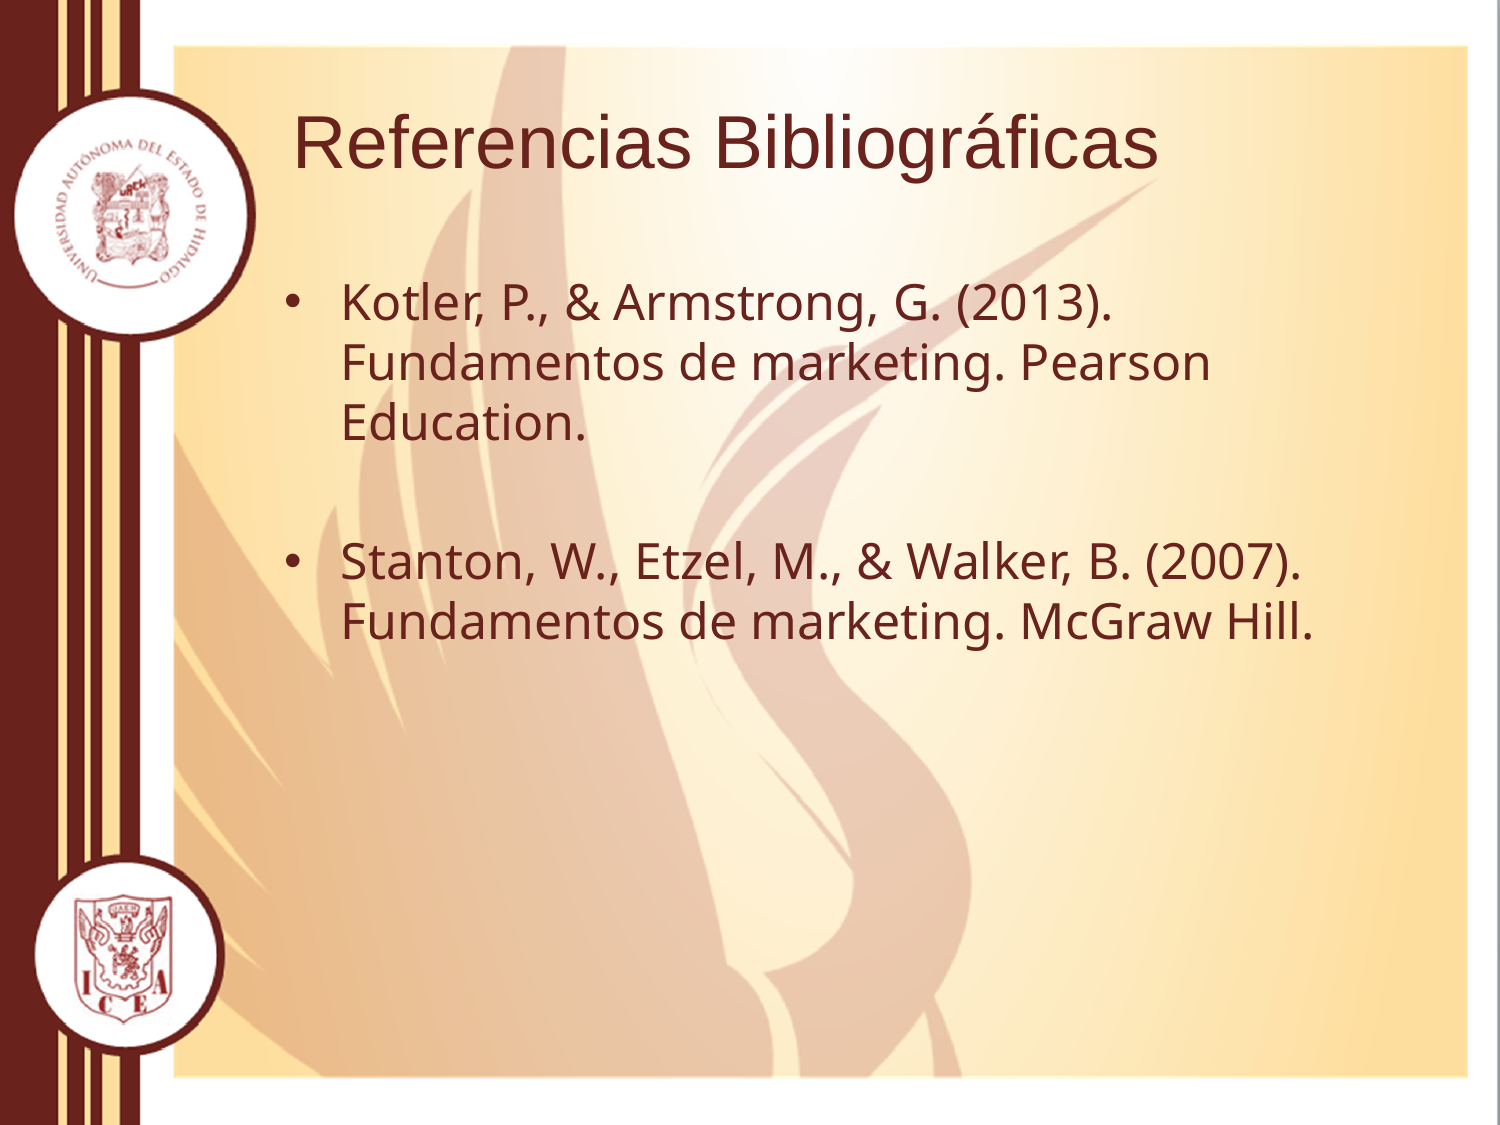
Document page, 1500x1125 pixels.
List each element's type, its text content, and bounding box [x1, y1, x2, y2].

picture [0, 0, 1500, 1125]
list Kotler, P., & Armstrong, G. (2013). Fundamentos de marketing. Pearson Education. Stanton, W., Etzel, M., & Walker, B. (2007). Fundamentos de marketing. McGraw Hill. [269, 262, 1425, 1005]
title Referencias Bibliográficas [277, 45, 1425, 233]
